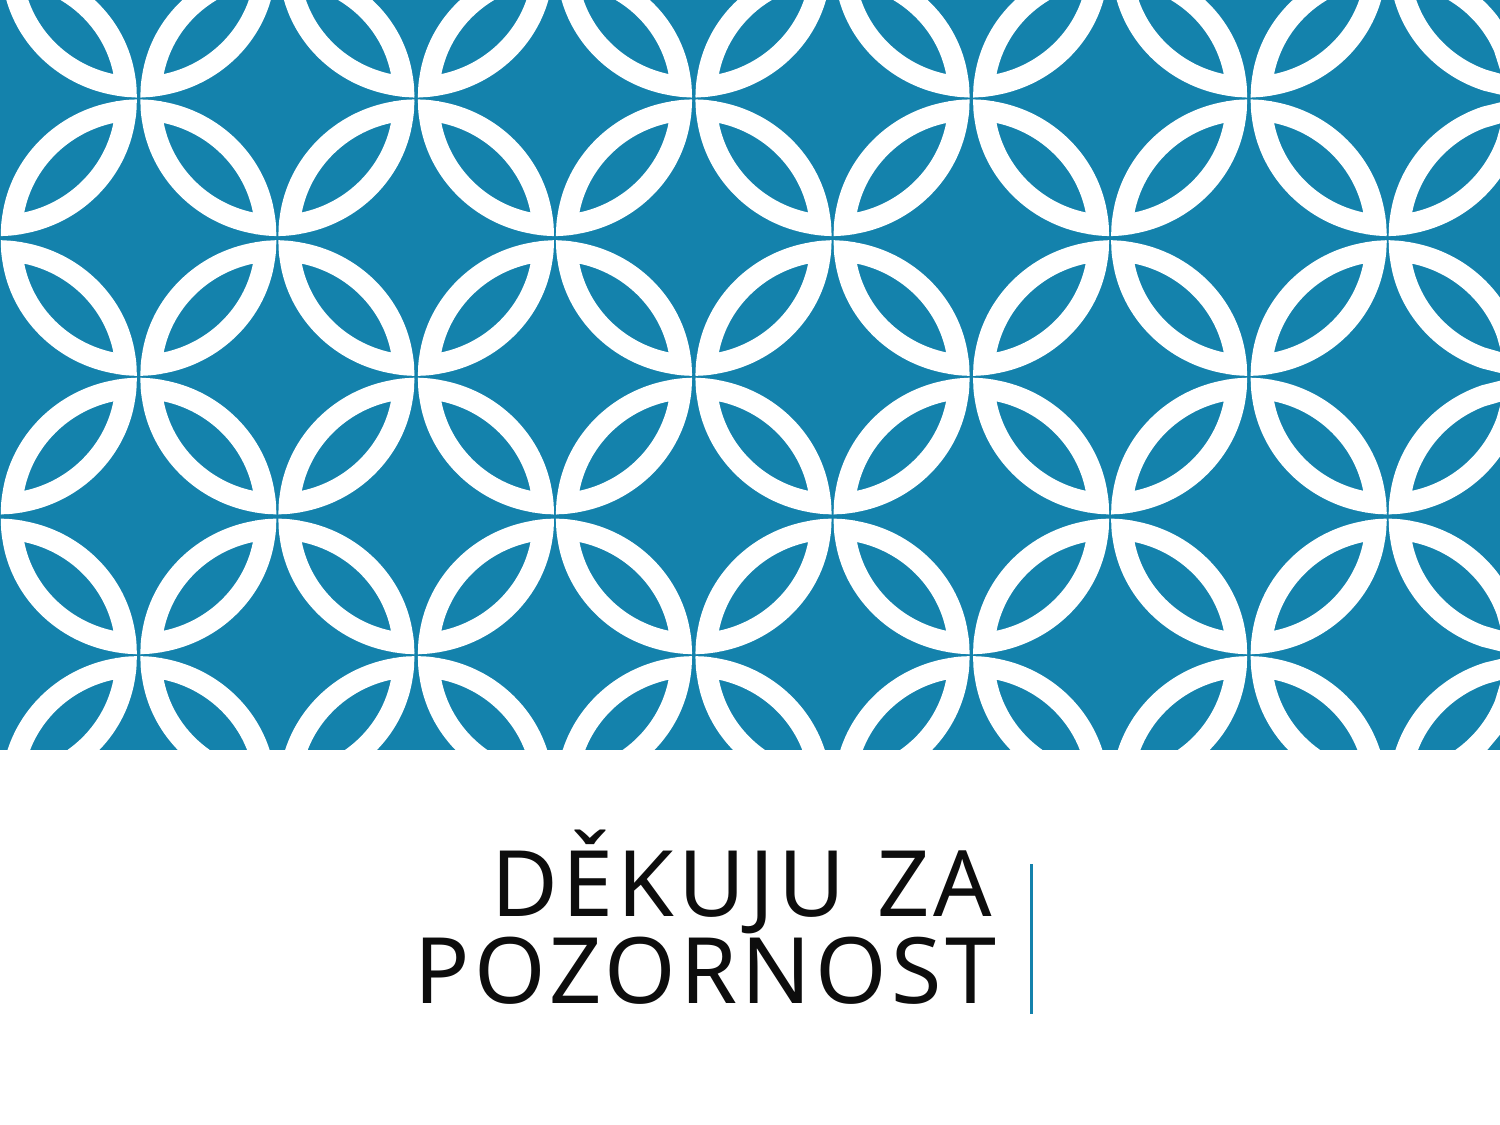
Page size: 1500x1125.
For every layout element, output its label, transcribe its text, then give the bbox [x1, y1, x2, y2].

title Děkuju za pozornost [56, 813, 1013, 1054]
